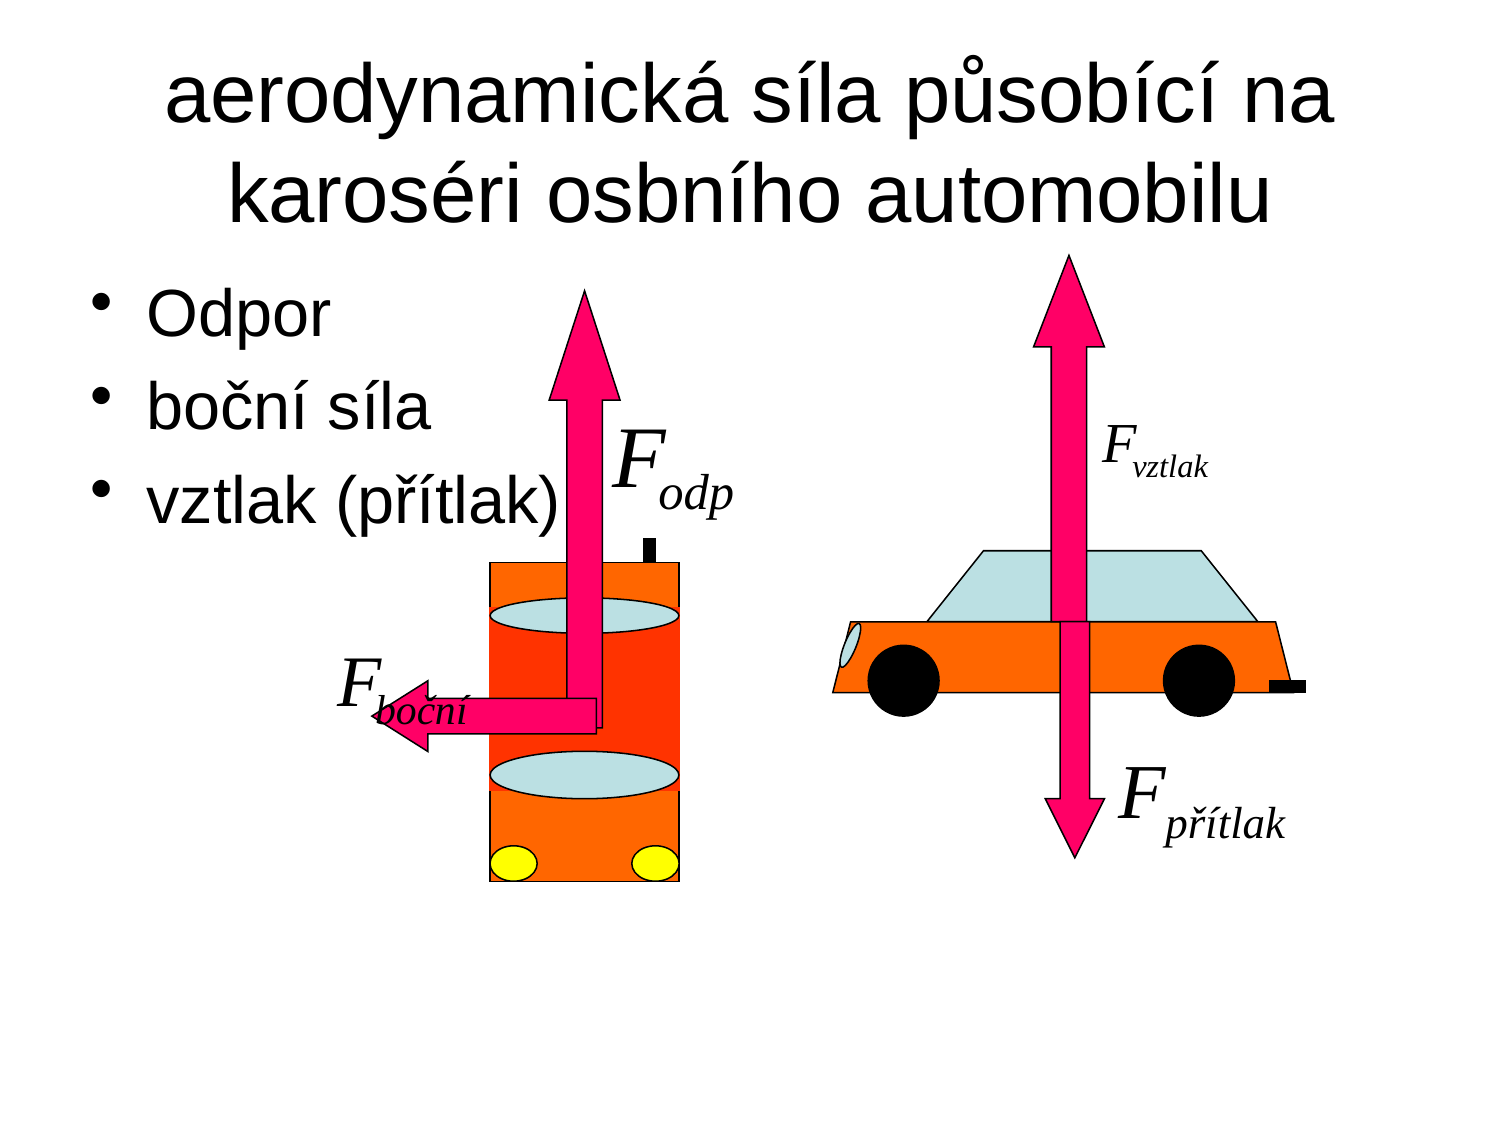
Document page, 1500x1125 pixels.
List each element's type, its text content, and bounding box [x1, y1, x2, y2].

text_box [1225, 550, 1306, 621]
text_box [832, 550, 1040, 717]
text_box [324, 621, 597, 752]
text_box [489, 538, 543, 619]
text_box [1033, 255, 1220, 622]
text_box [1045, 621, 1306, 865]
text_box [548, 290, 751, 729]
title aerodynamická síla působící na karoséri osbního automobilu [75, 45, 1425, 233]
list Odpor boční síla vztlak (přítlak) [75, 262, 1425, 1005]
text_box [489, 736, 680, 882]
